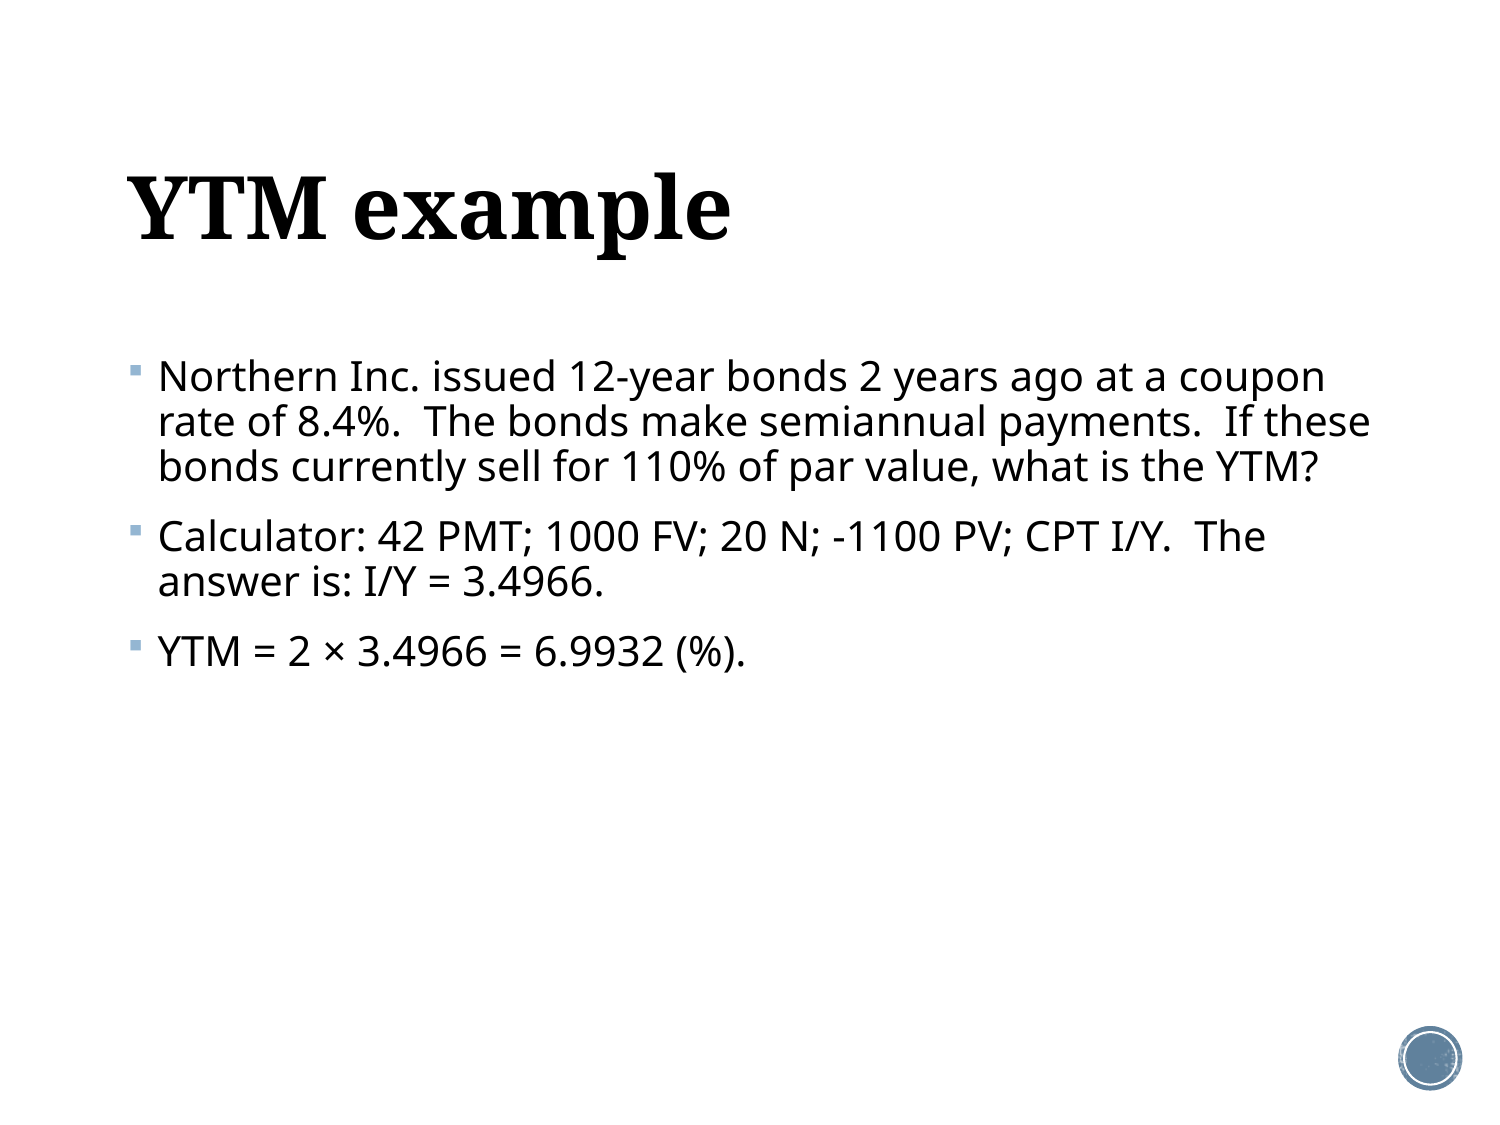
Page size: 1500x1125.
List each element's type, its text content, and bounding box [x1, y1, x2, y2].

list Northern Inc. issued 12-year bonds 2 years ago at a coupon rate of 8.4%. The bonds make semiannual payments. If these bonds currently sell for 110% of par value, what is the YTM? Calculator: 42 PMT; 1000 FV; 20 N; -1100 PV; CPT I/Y. The answer is: I/Y = 3.4966. YTM = 2 × 3.4966 = 6.9932 (%). [112, 348, 1388, 1013]
title YTM example [112, 79, 1388, 344]
